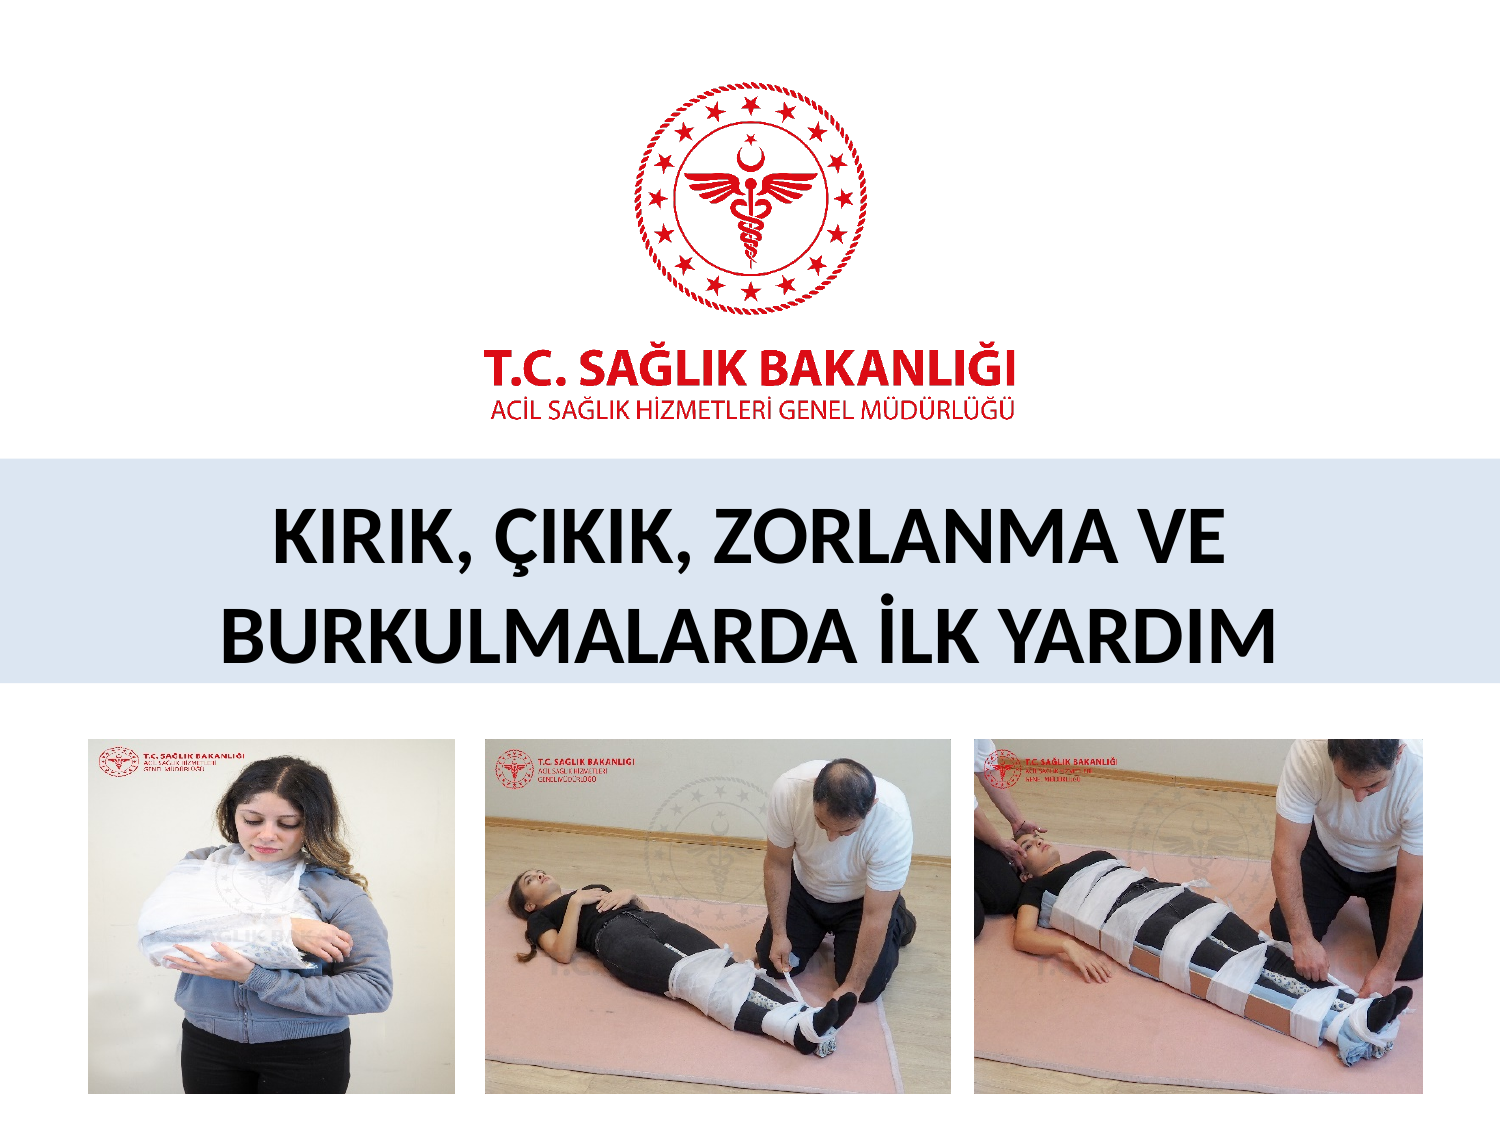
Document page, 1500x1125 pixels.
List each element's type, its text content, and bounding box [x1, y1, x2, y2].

text_box [0, 457, 1500, 685]
picture [485, 739, 951, 1095]
picture [484, 82, 1016, 427]
picture [88, 739, 455, 1095]
picture [974, 739, 1424, 1095]
title KIRIK, ÇIKIK, ZORLANMA VE BURKULMALARDA İLK YARDIM [123, 468, 1376, 693]
